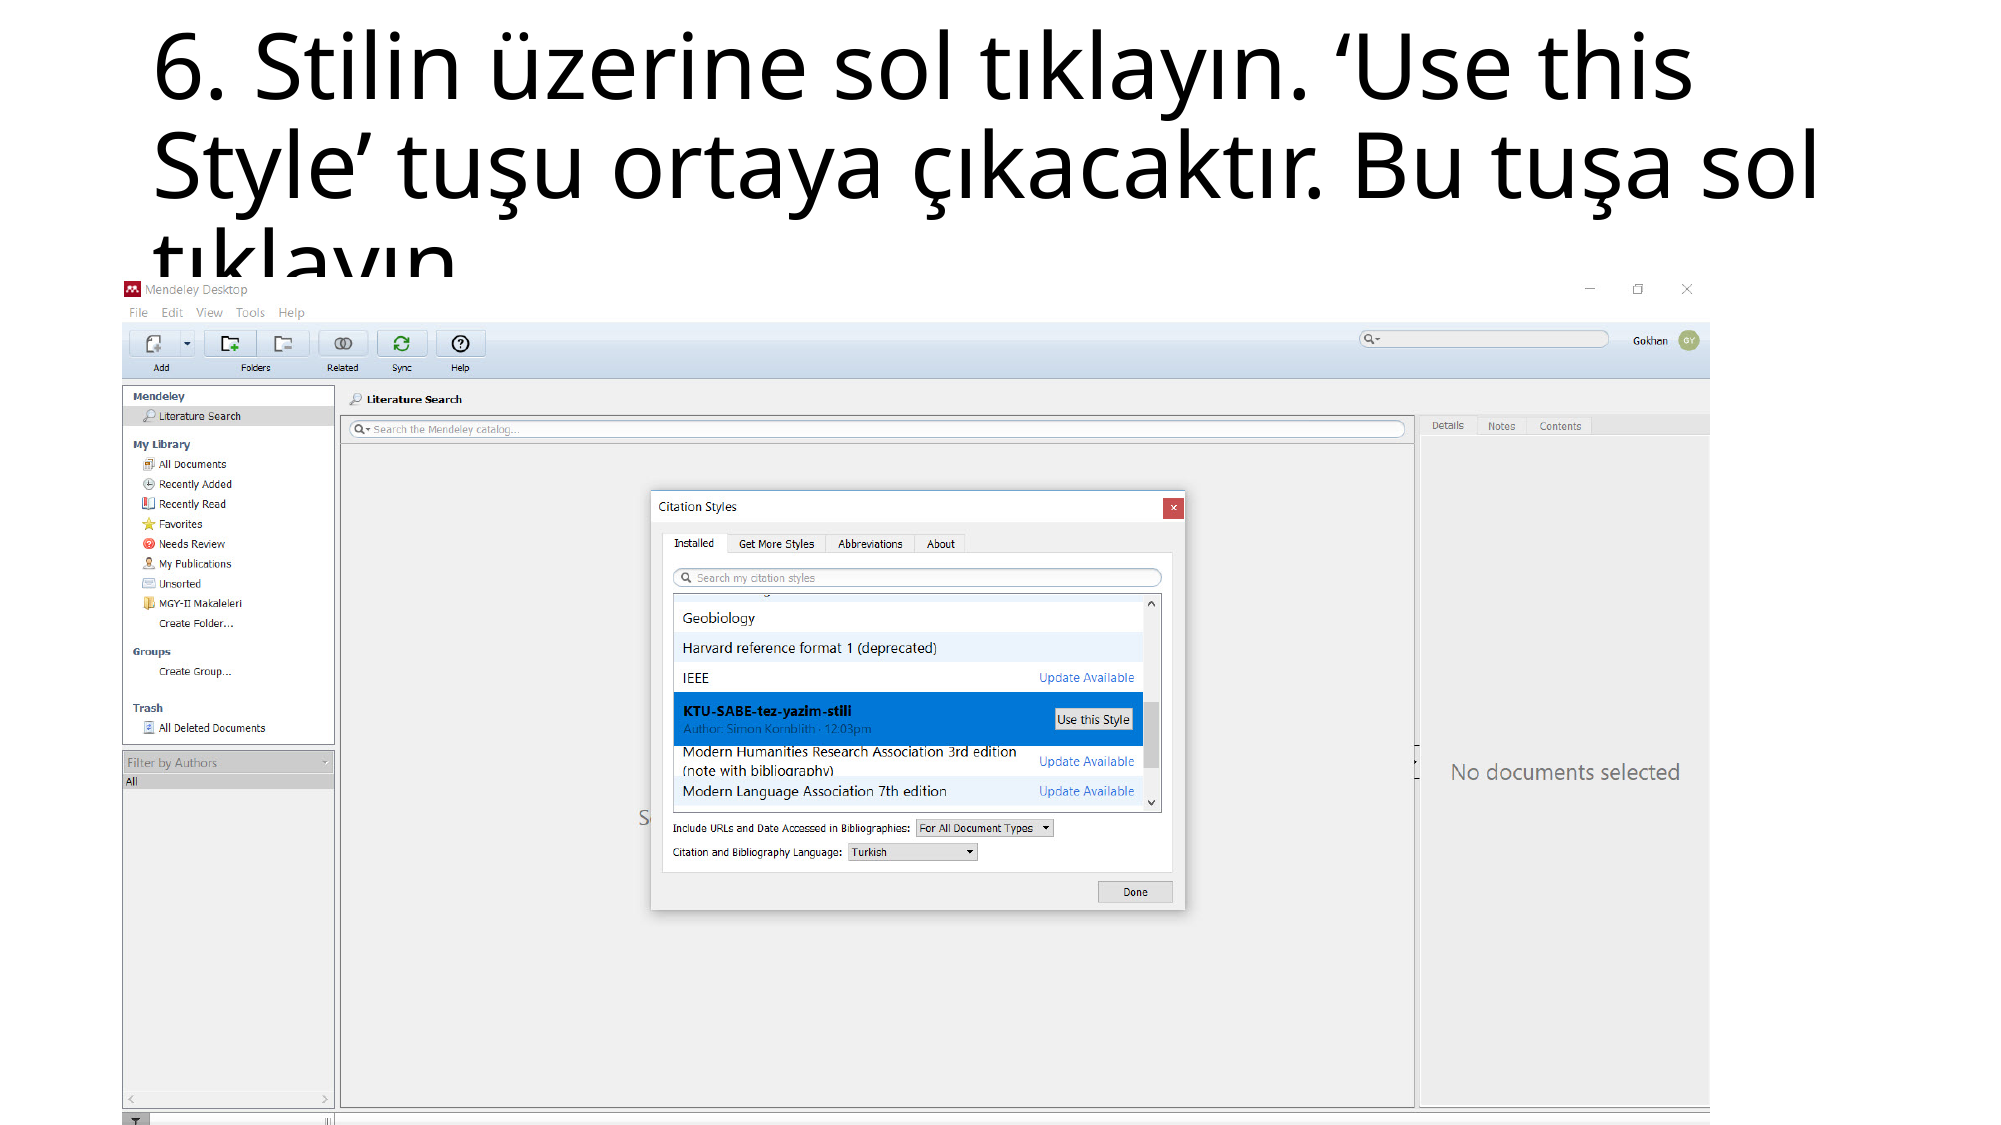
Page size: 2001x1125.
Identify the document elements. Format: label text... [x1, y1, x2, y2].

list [122, 277, 1710, 1125]
title 6. Stilin üzerine sol tıklayın. ‘Use this Style’ tuşu ortaya çıkacaktır. Bu tuşa sol tıklayın. [137, 59, 1863, 278]
